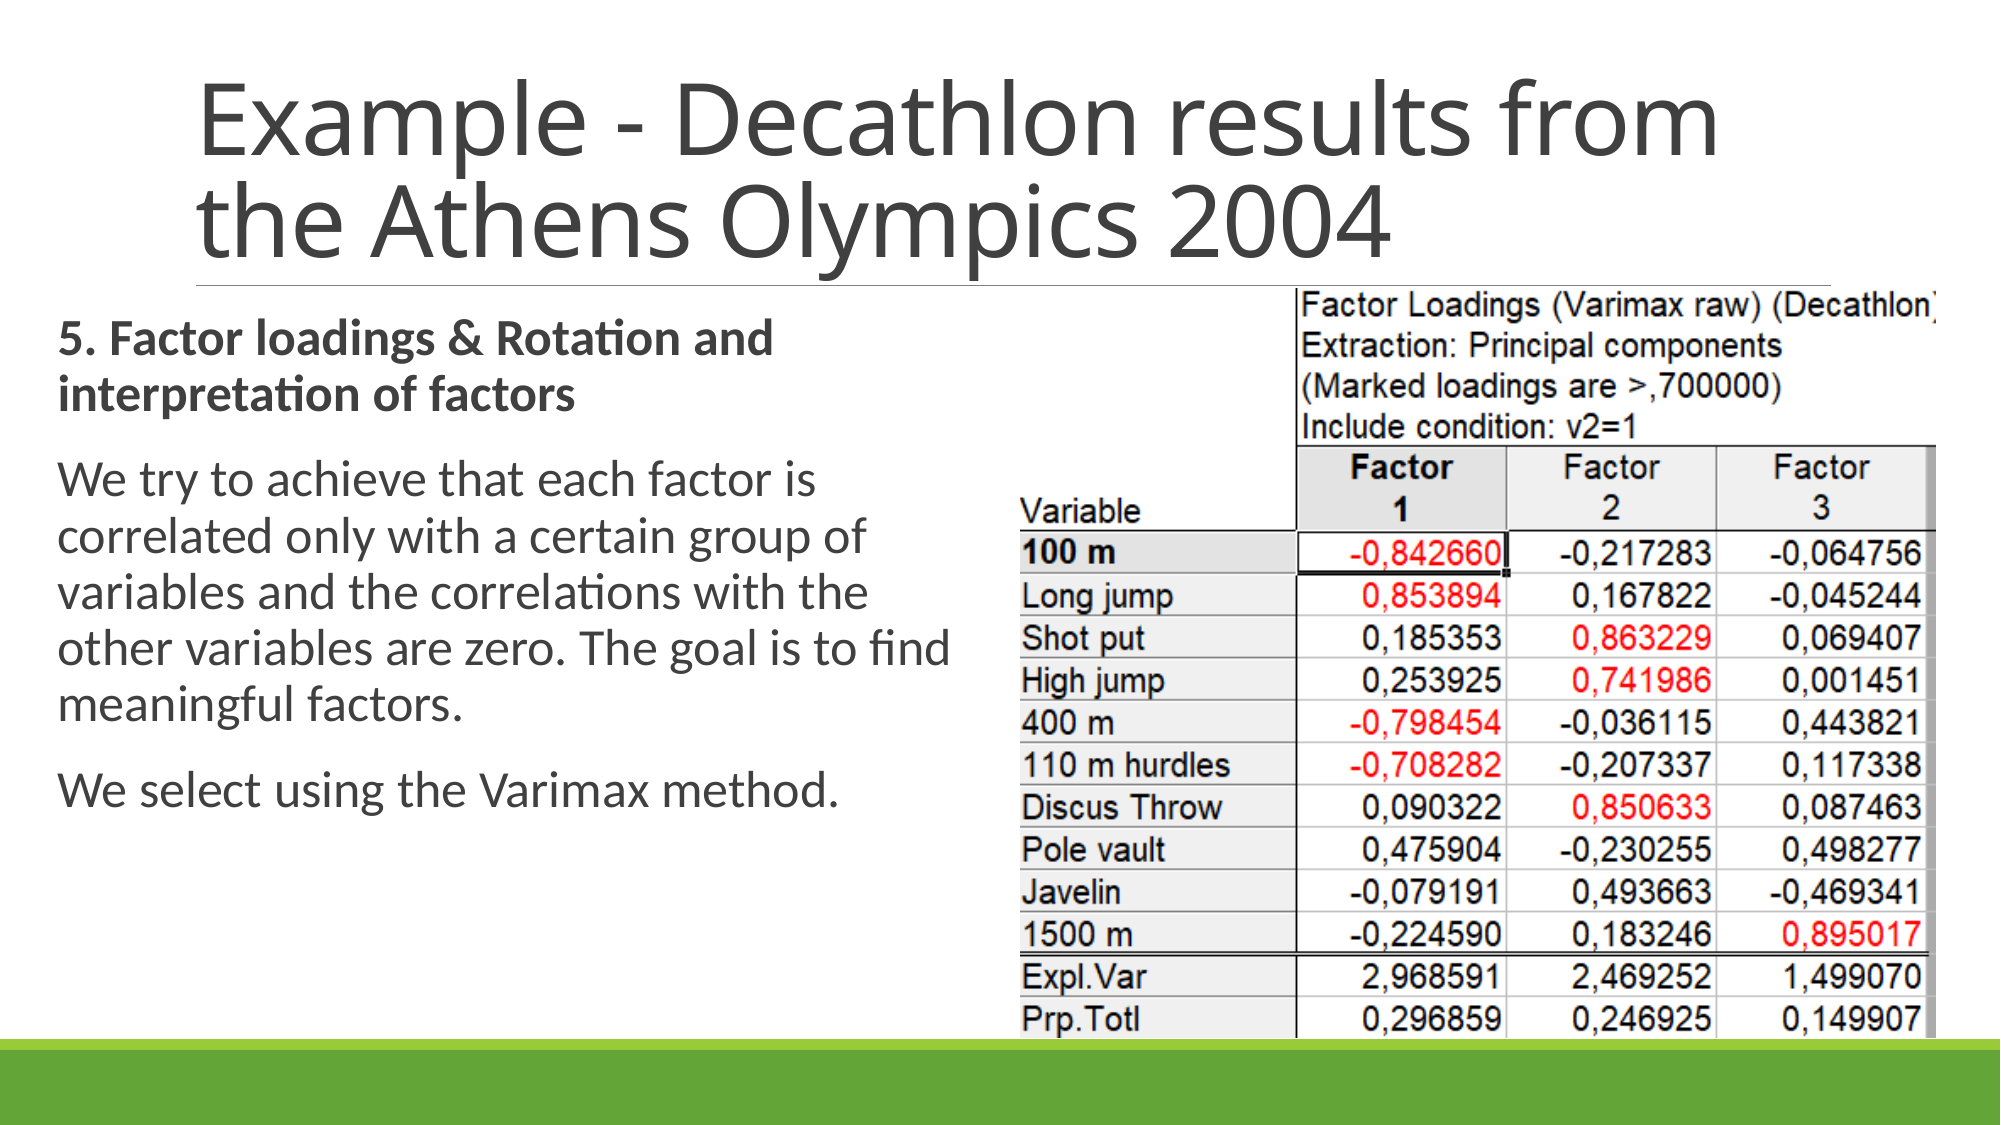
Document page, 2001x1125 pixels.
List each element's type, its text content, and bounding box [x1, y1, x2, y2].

title Example - Decathlon results from the Athens Olympics 2004 [180, 47, 1830, 285]
list 5. Factor loadings & Rotation and interpretation of factors We try to achieve that each factor is correlated only with a certain group of variables and the correlations with the other variables are zero. The goal is to find meaningful factors. We select using the Varimax method. [42, 302, 974, 1038]
picture [1020, 287, 1937, 1038]
